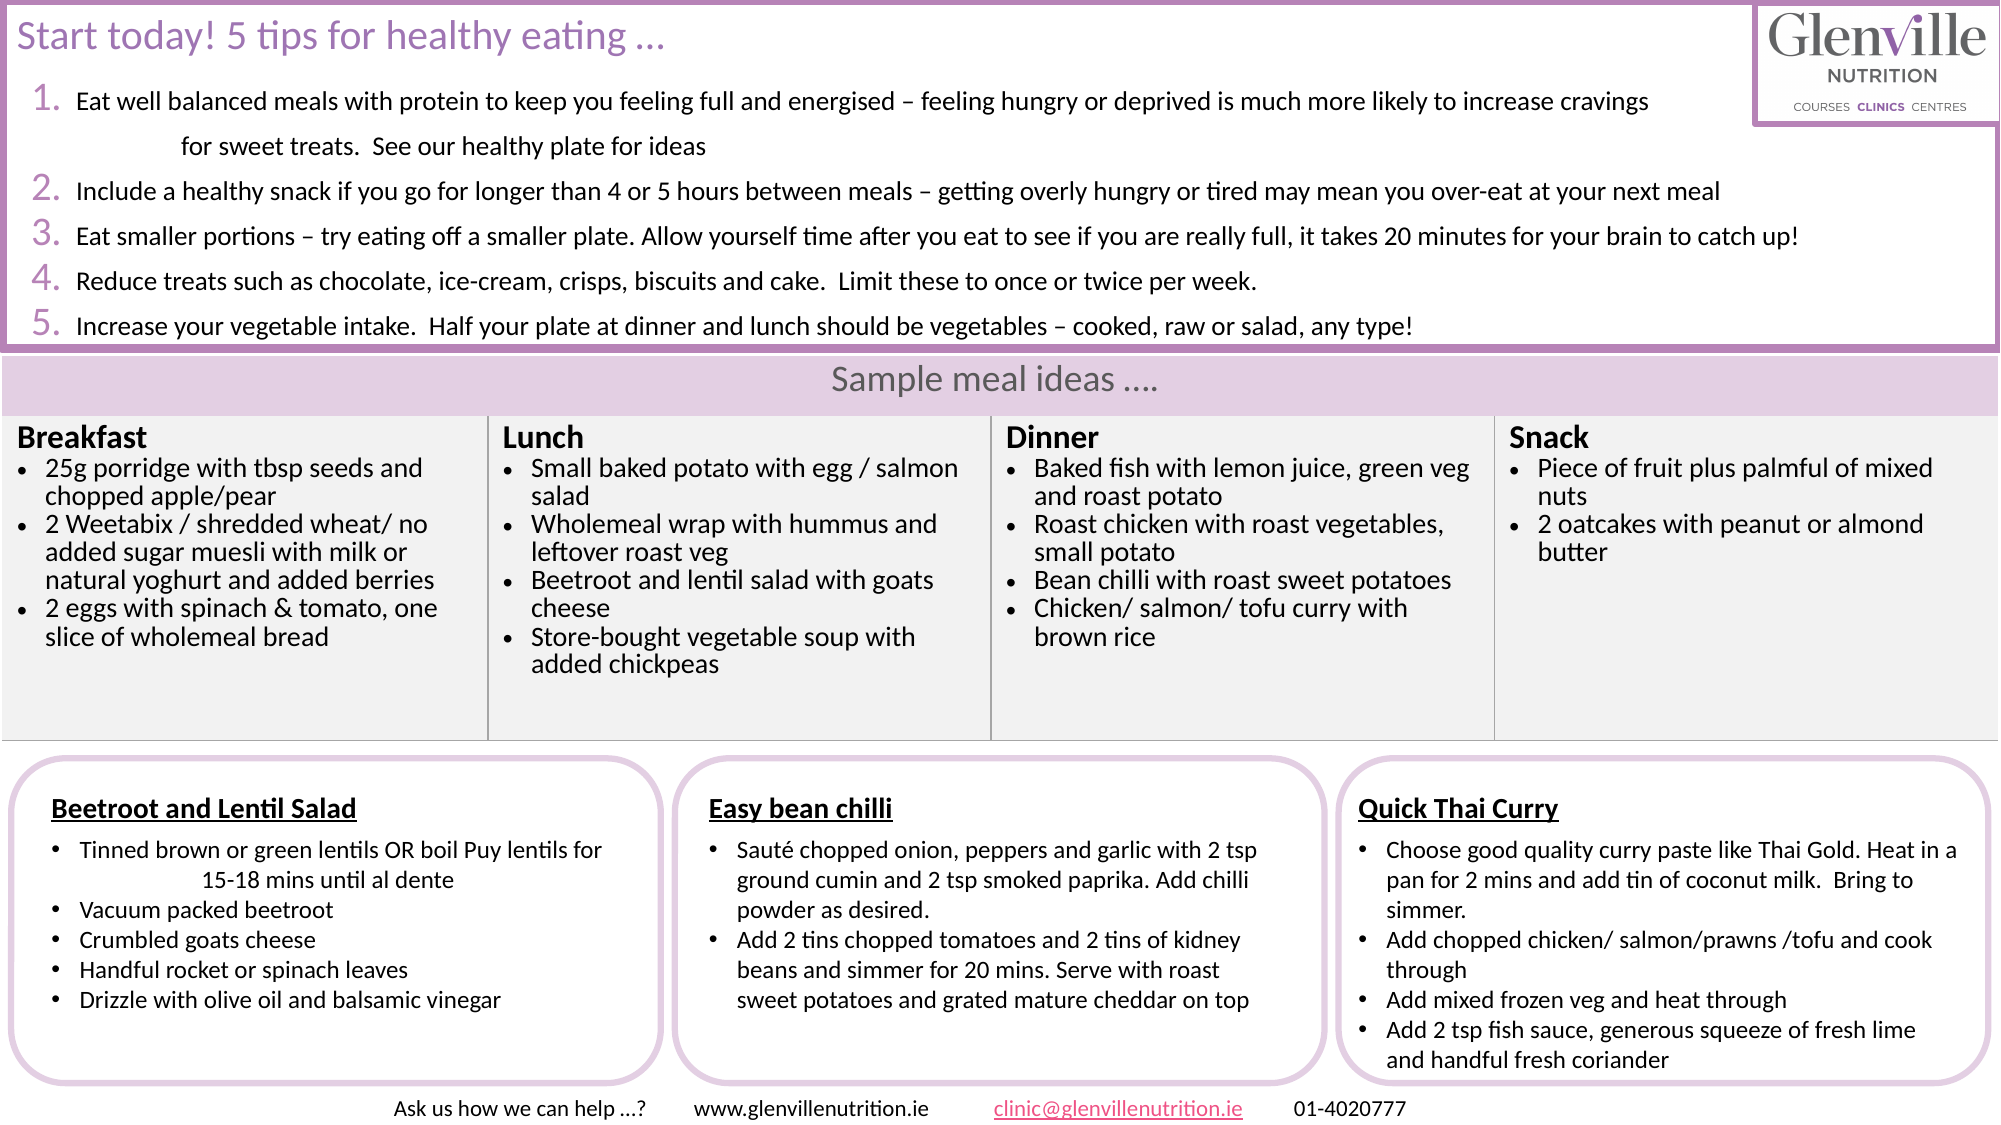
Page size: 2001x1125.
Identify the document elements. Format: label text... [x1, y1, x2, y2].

text_box Ask us how we can help …? www.glenvillenutrition.ie clinic@glenvillenutrition.ie 01-4020777 [199, 1086, 1602, 1125]
text_box [1348, 757, 1989, 1065]
text_box Quick Thai Curry Choose good quality curry paste like Thai Gold. Heat in a pan for 2 mins and add tin of coconut milk. Bring to simmer. Add chopped chicken/ salmon/prawns /tofu and cook through Add mixed frozen veg and heat through Add 2 tsp fish sauce, generous squeeze of fresh lime and handful fresh coriander [1343, 781, 1976, 1081]
text_box [1338, 789, 1343, 1052]
table_cell Lunch Small baked potato with egg / salmon salad Wholemeal wrap with hummus and leftover roast veg Beetroot and lentil salad with goats cheese Store-bought vegetable soup with added chickpeas [489, 416, 990, 740]
picture [1758, 5, 1999, 121]
table_cell Snack Piece of fruit plus palmful of mixed nuts 2 oatcakes with peanut or almond butter [1495, 416, 1998, 740]
table_header Sample meal ideas …. [2, 356, 1998, 416]
text_box [674, 757, 1326, 1084]
text_box [10, 757, 662, 1084]
text_box Start today! 5 tips for healthy eating … Eat well balanced meals with protein to keep you feeling full and energised – feeling hungry or deprived is much more likely to increase cravings for sweet treats. See our healthy plate for ideas Include a healthy snack if you go for longer than 4 or 5 hours between meals – getting overly hungry or tired may mean you over-eat at your next meal Eat smaller portions – try eating off a smaller plate. Allow yourself time after you eat to see if you are really full, it takes 20 minutes for your brain to catch up! Reduce treats such as chocolate, ice-cream, crisps, biscuits and cake. Limit these to once or twice per week. Increase your vegetable intake. Half your plate at dinner and lunch should be vegetables – cooked, raw or salad, any type! [2, 0, 2000, 349]
table_cell Breakfast 25g porridge with tbsp seeds and chopped apple/pear 2 Weetabix / shredded wheat/ no added sugar muesli with milk or natural yoghurt and added berries 2 eggs with spinach & tomato, one slice of wholemeal bread [2, 416, 487, 740]
table_cell Dinner Baked fish with lemon juice, green veg and roast potato Roast chicken with roast vegetables, small potato Bean chilli with roast sweet potatoes Chicken/ salmon/ tofu curry with brown rice [992, 416, 1494, 740]
